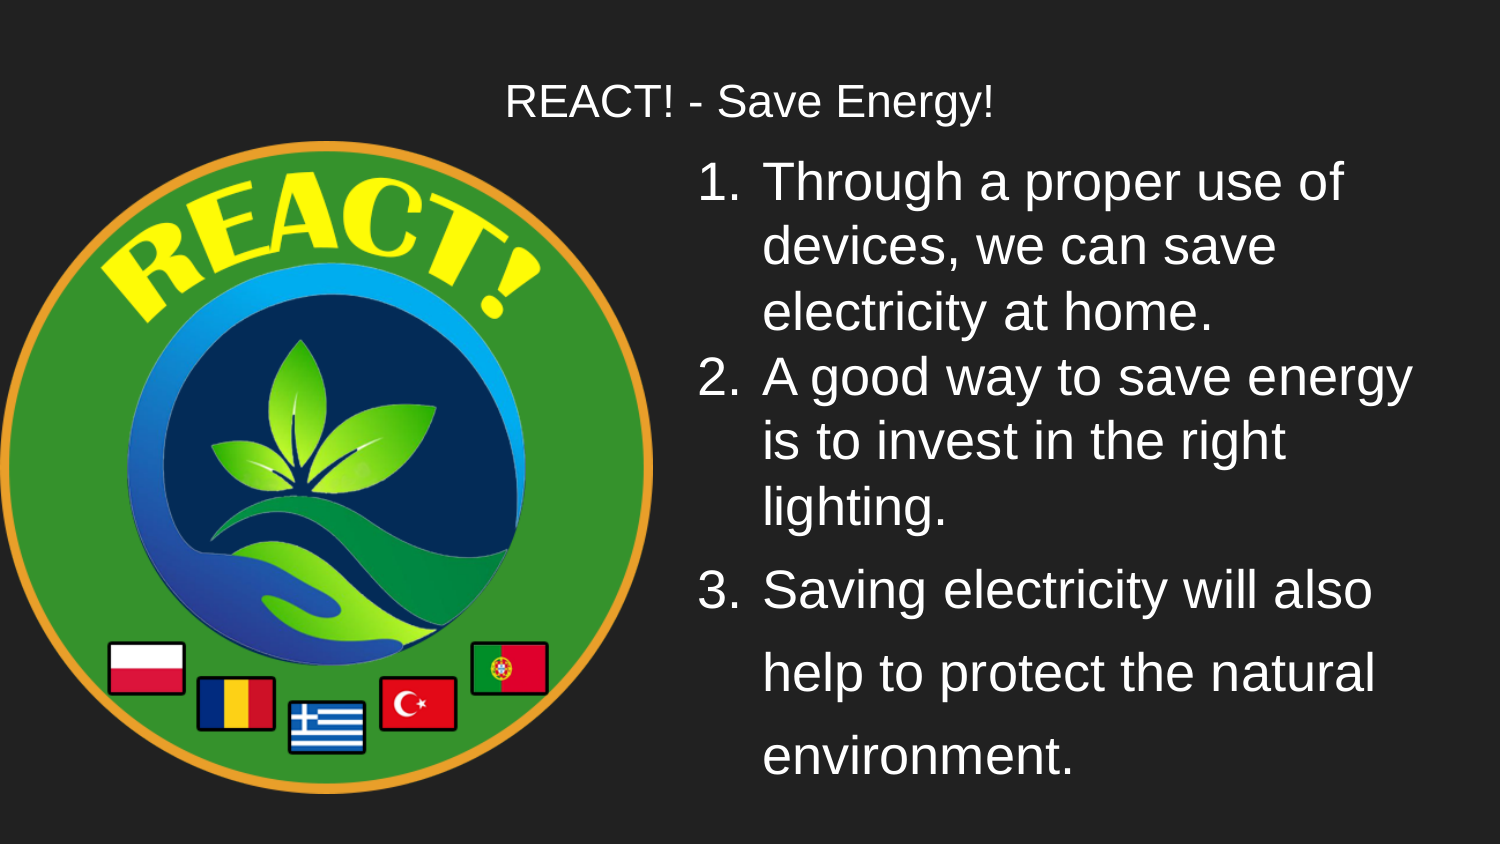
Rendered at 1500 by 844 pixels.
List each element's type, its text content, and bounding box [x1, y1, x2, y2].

picture [0, 141, 653, 794]
text_box Through a proper use of devices, we can save electricity at home. A good way to save energy is to invest in the right lighting. Saving electricity will also help to protect the natural environment. [672, 130, 1463, 801]
title REACT! - Save Energy! [0, 0, 1500, 142]
